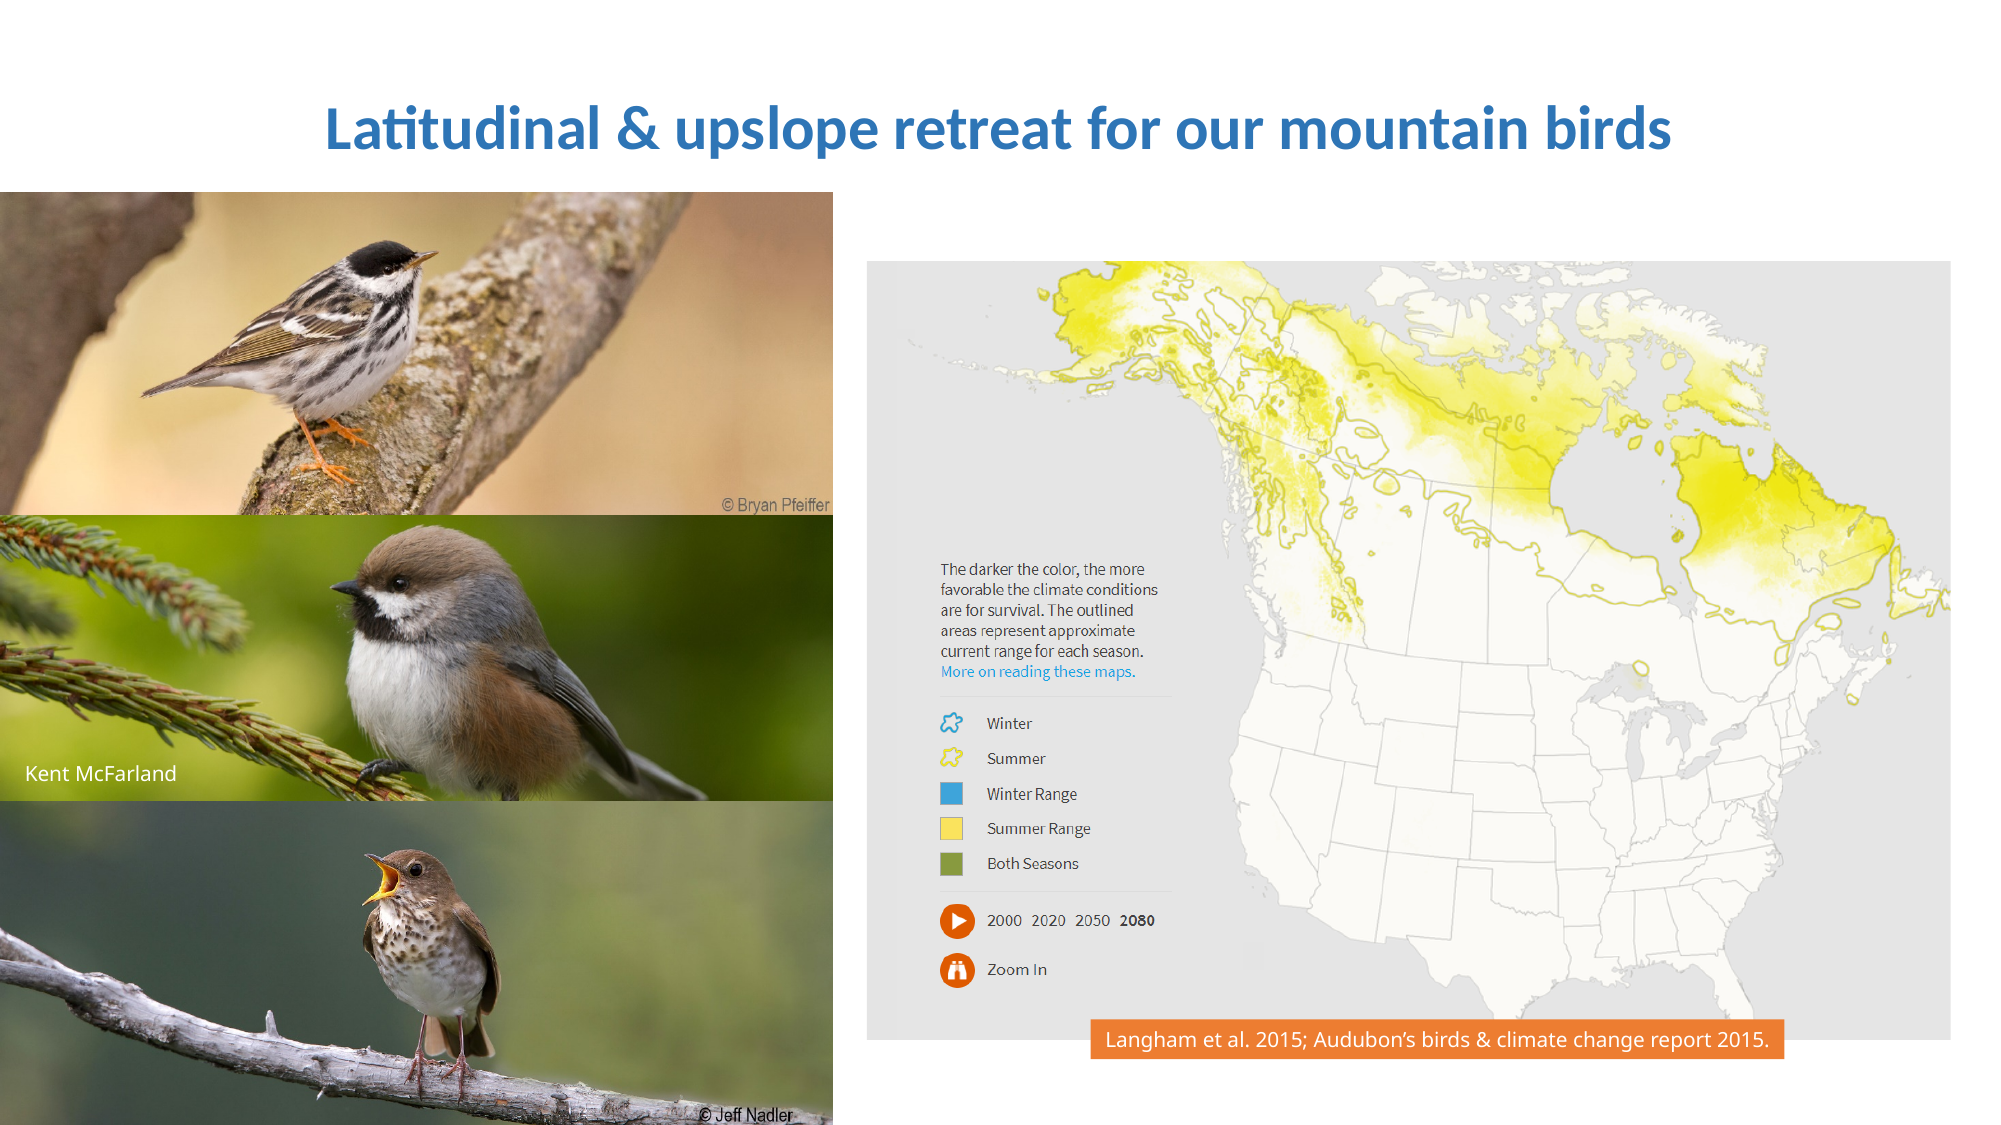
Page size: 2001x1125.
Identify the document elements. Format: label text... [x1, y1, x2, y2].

picture [866, 261, 1951, 1040]
picture [0, 192, 833, 1125]
text_box Latitudinal & upslope retreat for our mountain birds [89, 47, 1912, 203]
text_box Langham et al. 2015; Audubon’s birds & climate change report 2015. [1090, 1040, 1785, 1060]
